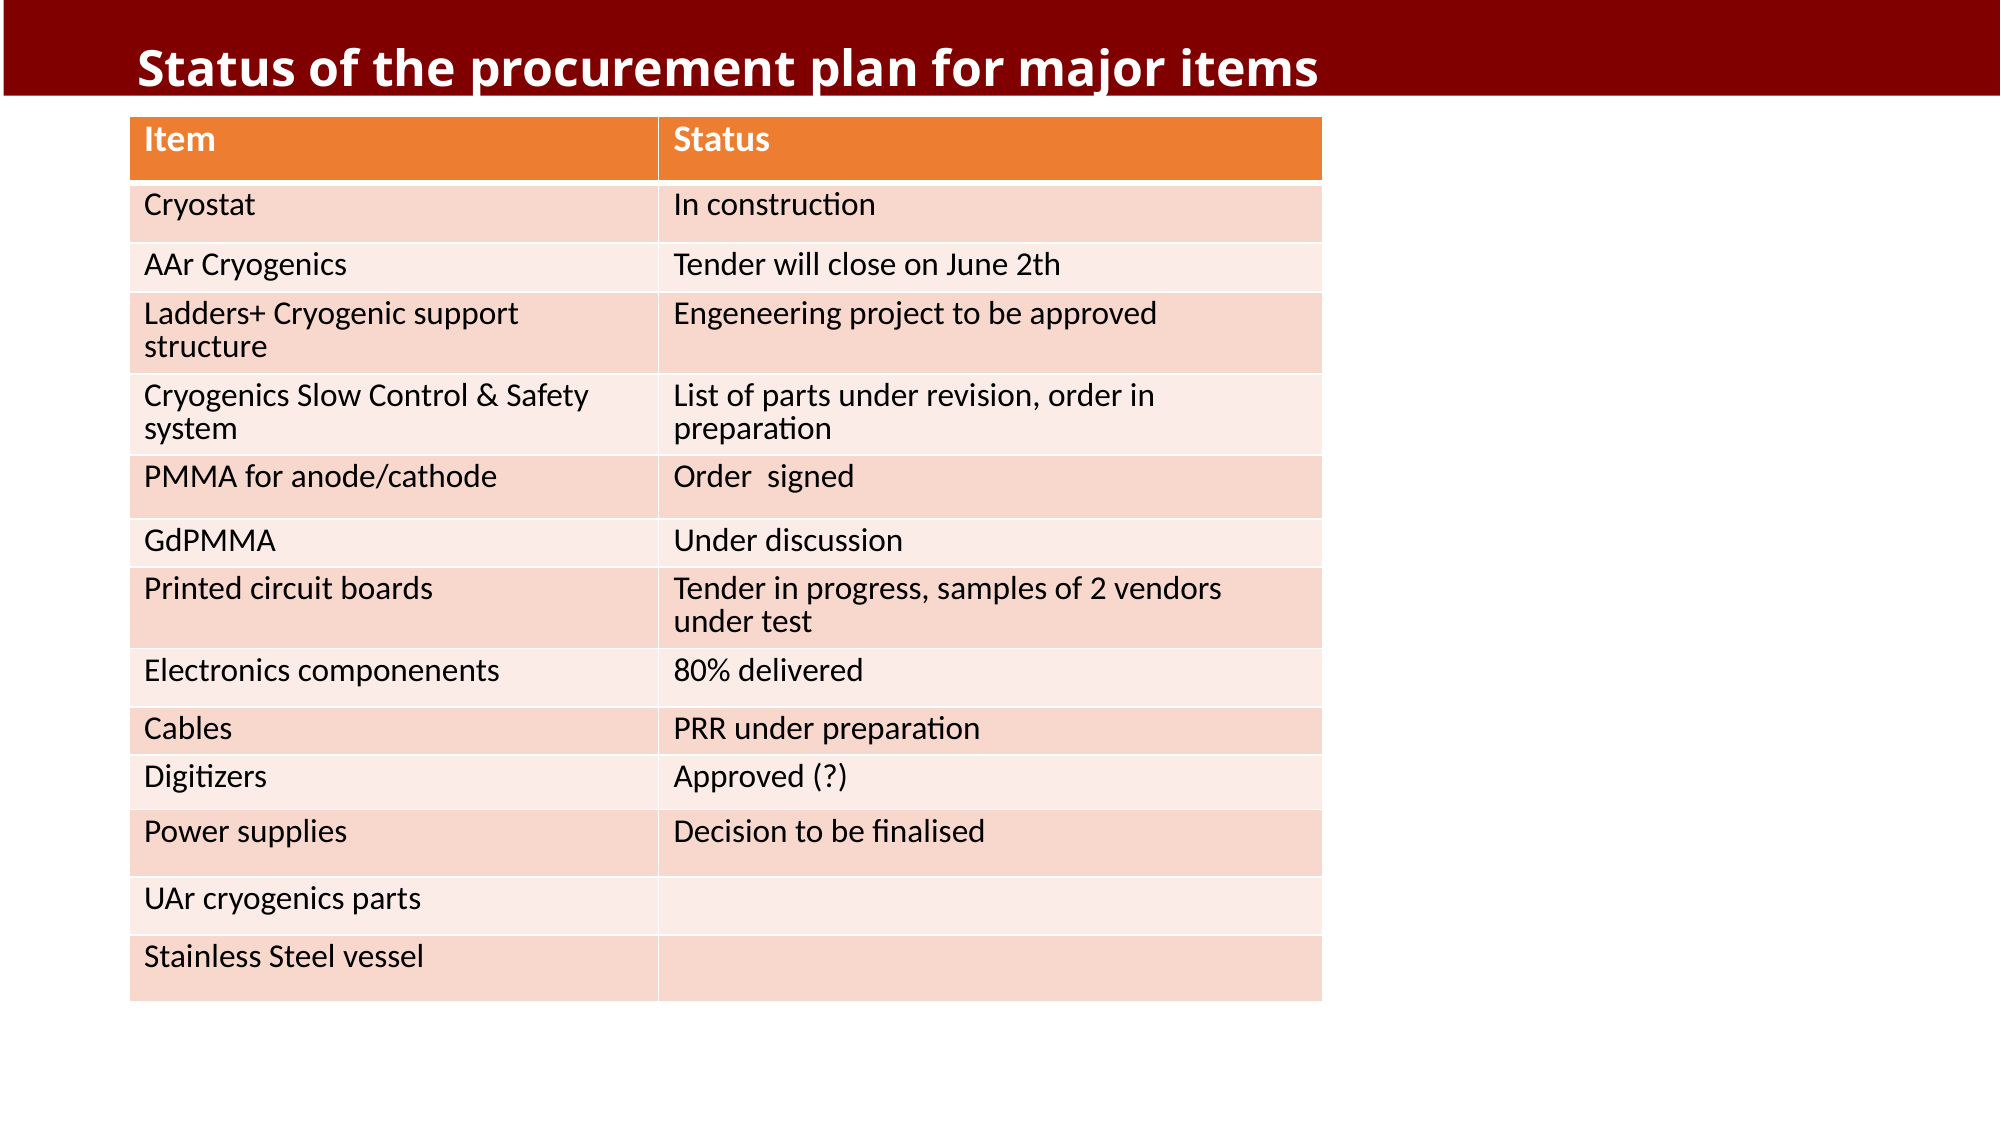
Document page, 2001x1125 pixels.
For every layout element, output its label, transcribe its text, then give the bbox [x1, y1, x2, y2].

table_cell Tender will close on June 2th [659, 244, 1322, 291]
table_cell [659, 878, 1322, 934]
table_cell Printed circuit boards [130, 568, 658, 648]
table_cell List of parts under revision, order in preparation [659, 375, 1322, 454]
table_cell Digitizers [130, 756, 658, 809]
table_cell [659, 936, 1322, 1001]
table_cell Tender in progress, samples of 2 vendors under test [659, 568, 1322, 648]
table_cell PRR under preparation [659, 708, 1322, 754]
table_header Item [130, 117, 658, 180]
table_cell Power supplies [130, 810, 658, 876]
table_cell Cryostat [130, 186, 658, 242]
table_cell Stainless Steel vessel [130, 936, 658, 1001]
table_cell Cables [130, 708, 658, 754]
table_cell Electronics componenents [130, 649, 658, 706]
table_cell Order signed [659, 456, 1322, 518]
table_cell Ladders+ Cryogenic support structure [130, 293, 658, 373]
table_cell PMMA for anode/cathode [130, 456, 658, 518]
table_cell In construction [659, 186, 1322, 242]
table_cell Cryogenics Slow Control & Safety system [130, 375, 658, 454]
table_cell Decision to be finalised [659, 810, 1322, 876]
table_cell Under discussion [659, 520, 1322, 566]
text_box Status of the procurement plan for major items [3, 0, 2000, 96]
table_cell 80% delivered [659, 649, 1322, 706]
table_header Status [659, 117, 1322, 180]
table_cell Engeneering project to be approved [659, 293, 1322, 373]
table_cell Approved (?) [659, 756, 1322, 809]
table_cell UAr cryogenics parts [130, 878, 658, 934]
table_cell GdPMMA [130, 520, 658, 566]
table_cell AAr Cryogenics [130, 244, 658, 291]
